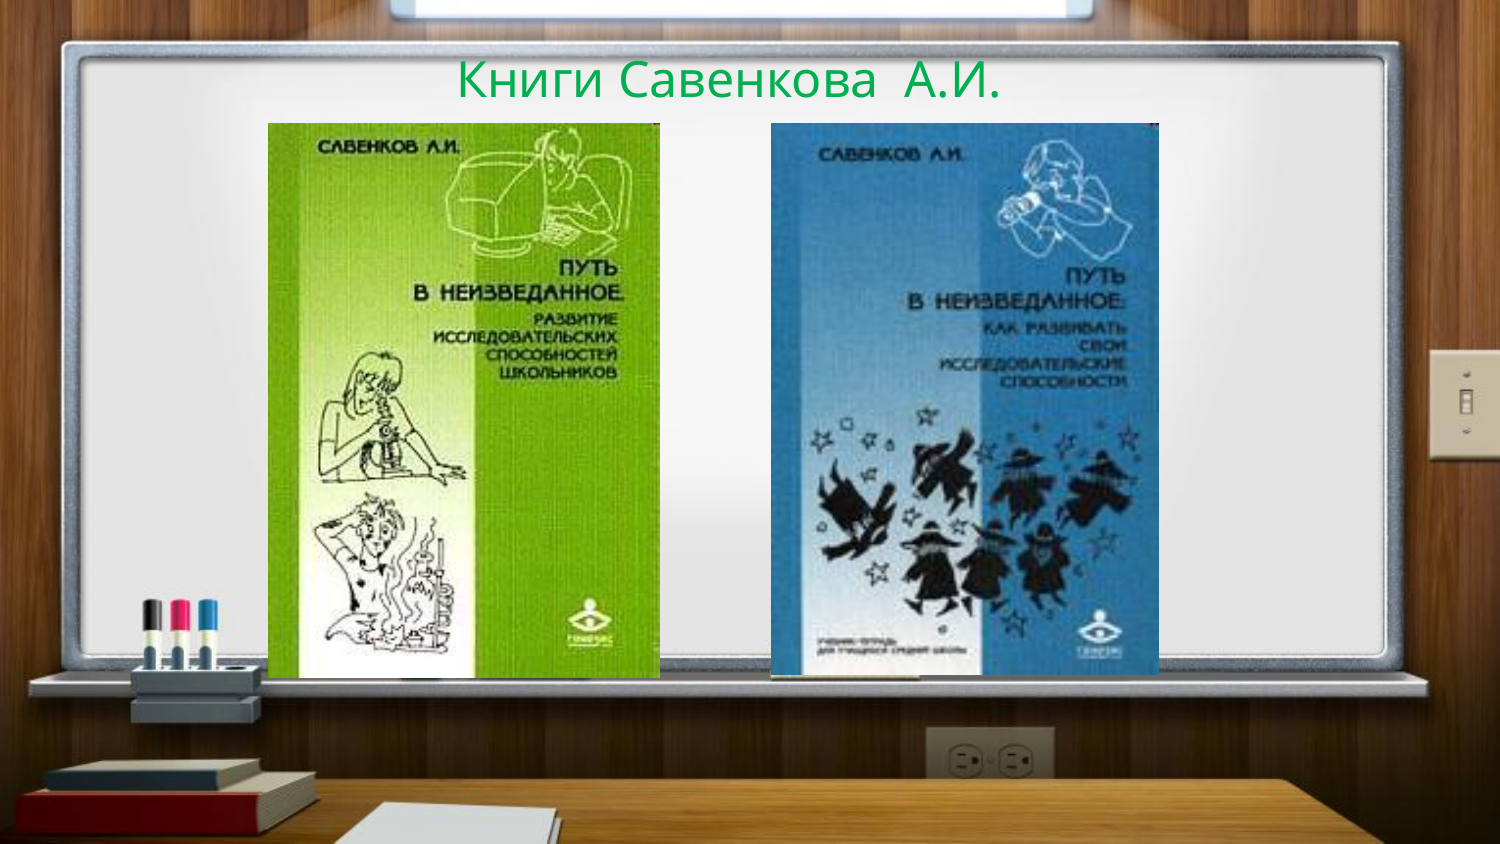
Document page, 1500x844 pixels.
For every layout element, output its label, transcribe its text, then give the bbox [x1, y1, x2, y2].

picture [0, 0, 1500, 844]
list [268, 123, 660, 678]
title Книги Савенкова А.И. [88, 0, 1383, 164]
